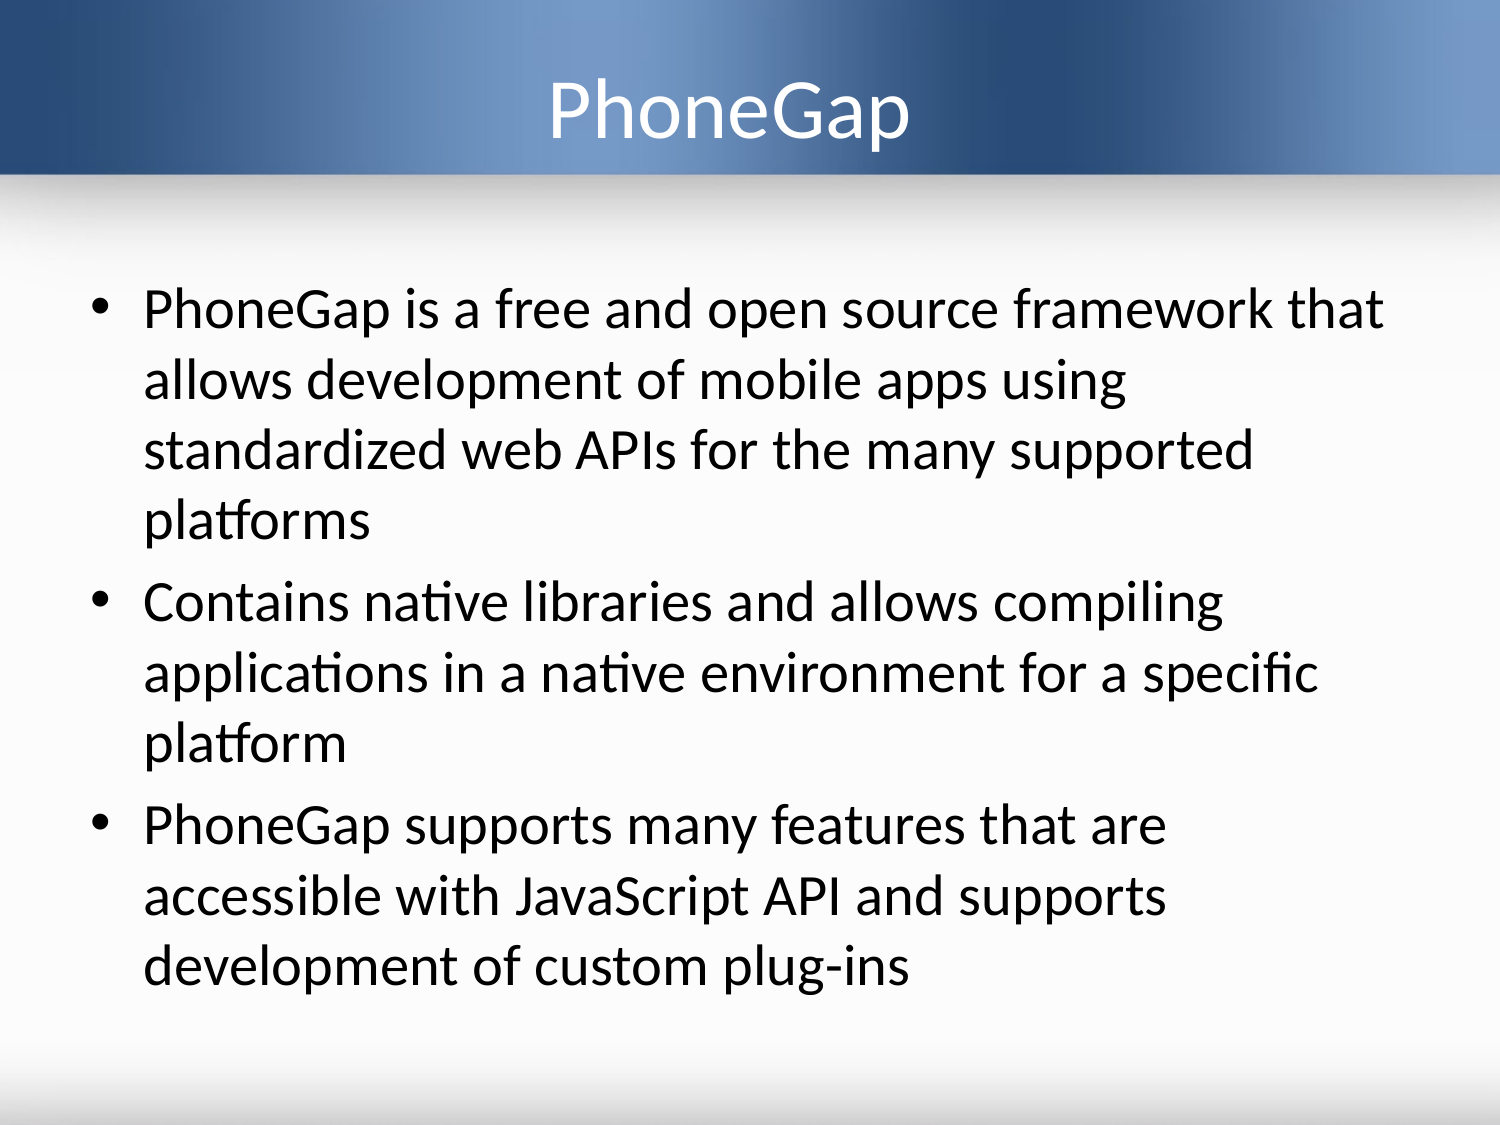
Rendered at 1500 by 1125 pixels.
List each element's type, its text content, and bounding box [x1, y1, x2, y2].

picture [0, 0, 1500, 1125]
list PhoneGap is a free and open source framework that allows development of mobile apps using standardized web APIs for the many supported platforms Contains native libraries and allows compiling applications in a native environment for a specific platform PhoneGap supports many features that are accessible with JavaScript API and supports development of custom plug-ins [75, 262, 1425, 1005]
title PhoneGap [35, 45, 1425, 164]
